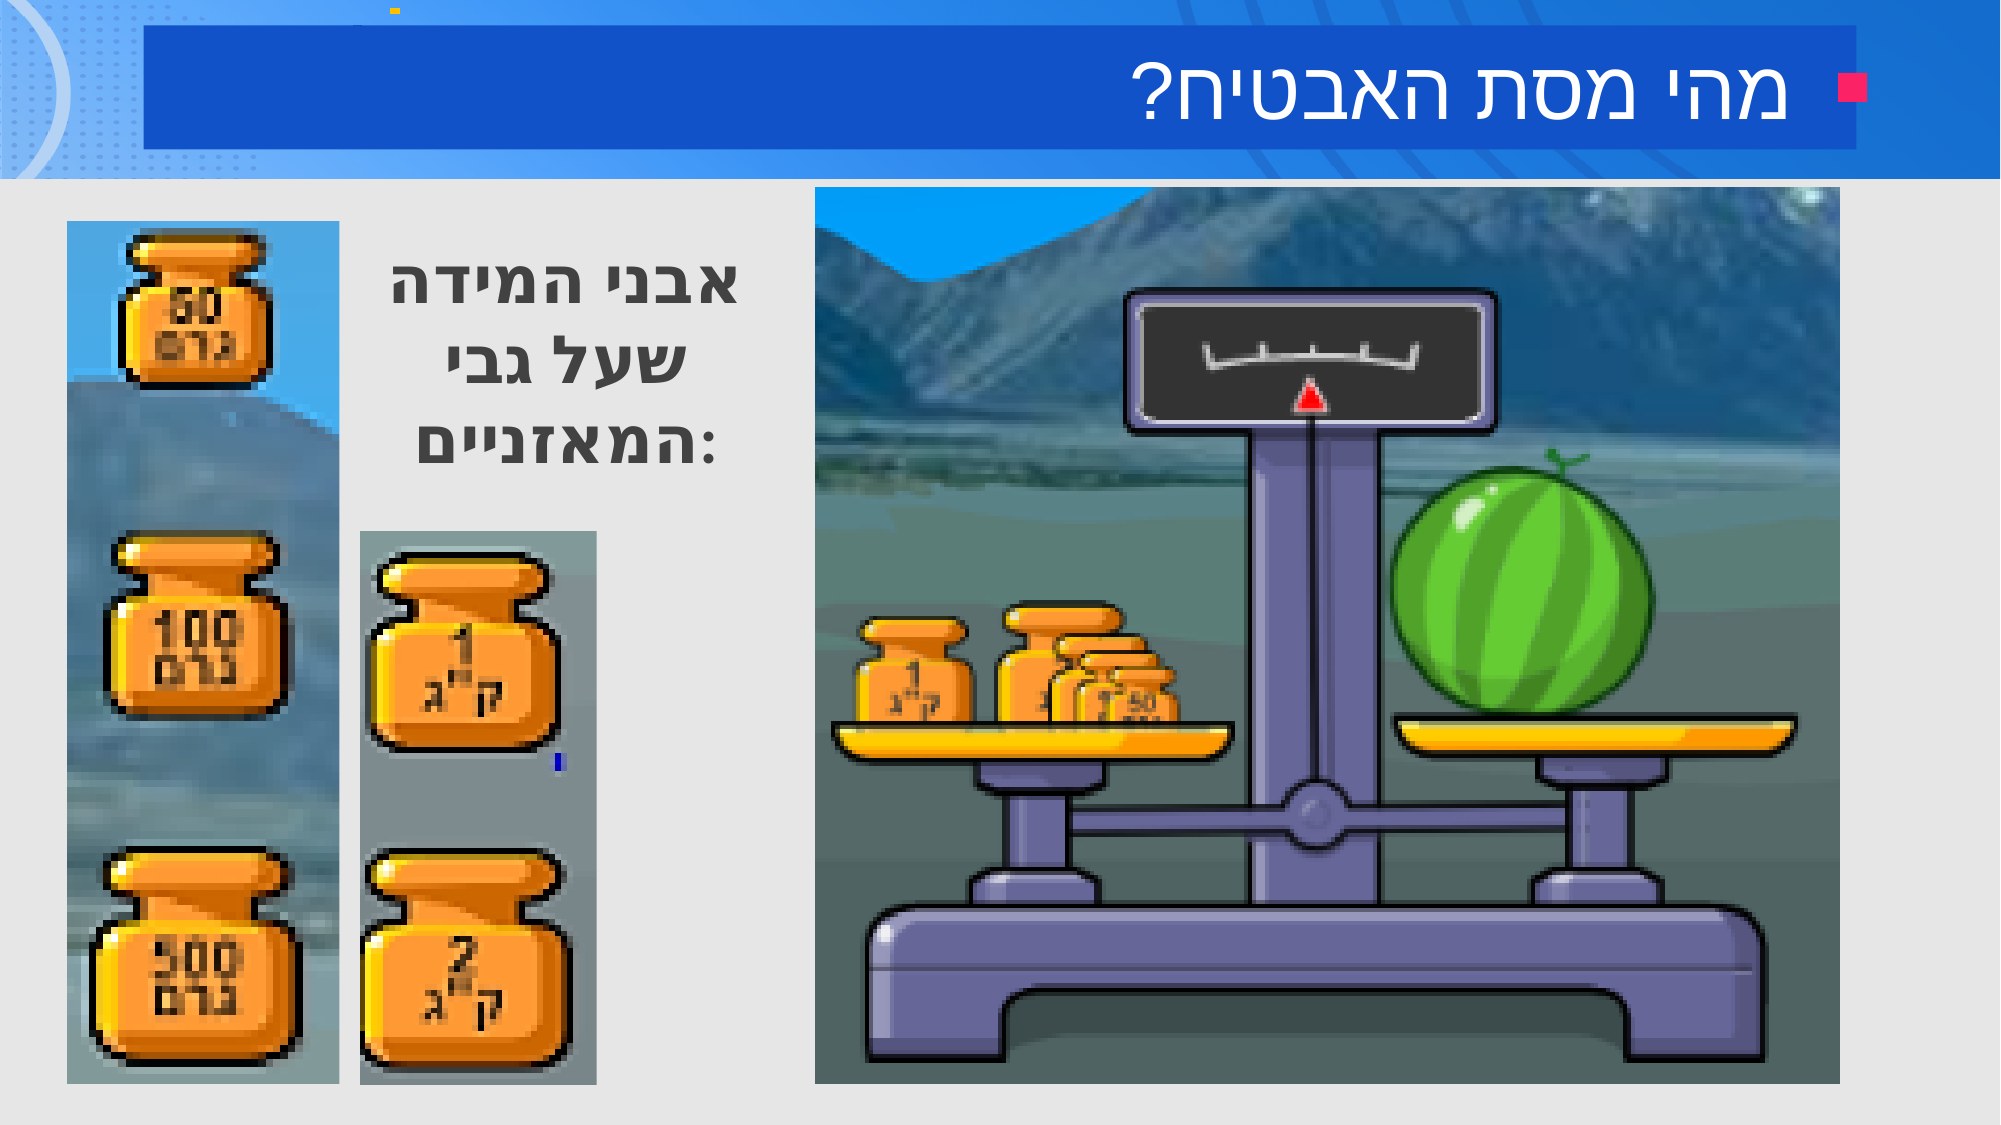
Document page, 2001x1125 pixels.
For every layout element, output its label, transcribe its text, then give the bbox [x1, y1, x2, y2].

text_box אבני המידה שעל גבי המאזניים: [369, 229, 763, 484]
picture [66, 221, 340, 1084]
picture [815, 187, 1840, 1084]
picture [0, 0, 2001, 179]
picture [359, 531, 597, 1085]
list מהי מסת האבטיח? [94, 41, 1808, 145]
